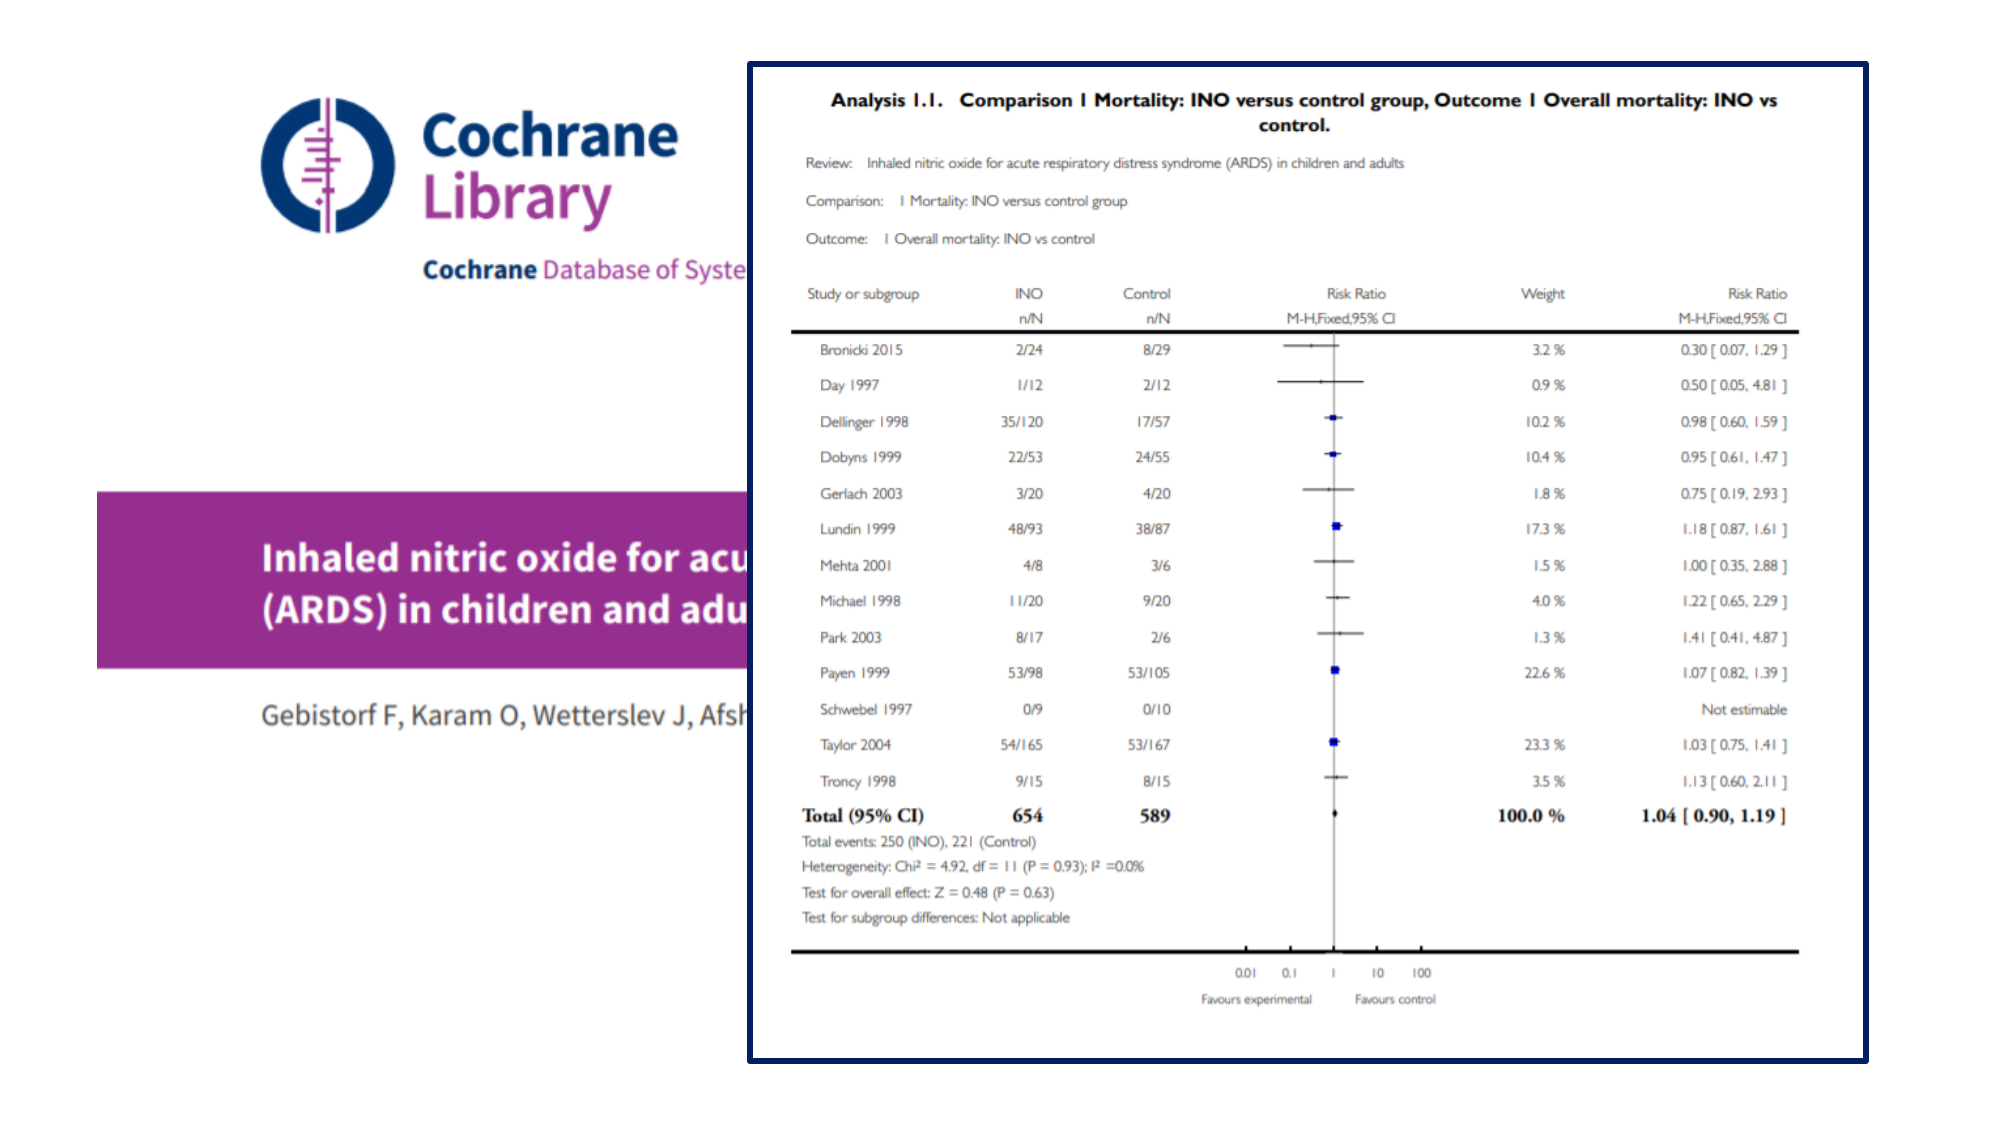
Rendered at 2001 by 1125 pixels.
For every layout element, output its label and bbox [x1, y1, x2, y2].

picture [97, 39, 1863, 1058]
